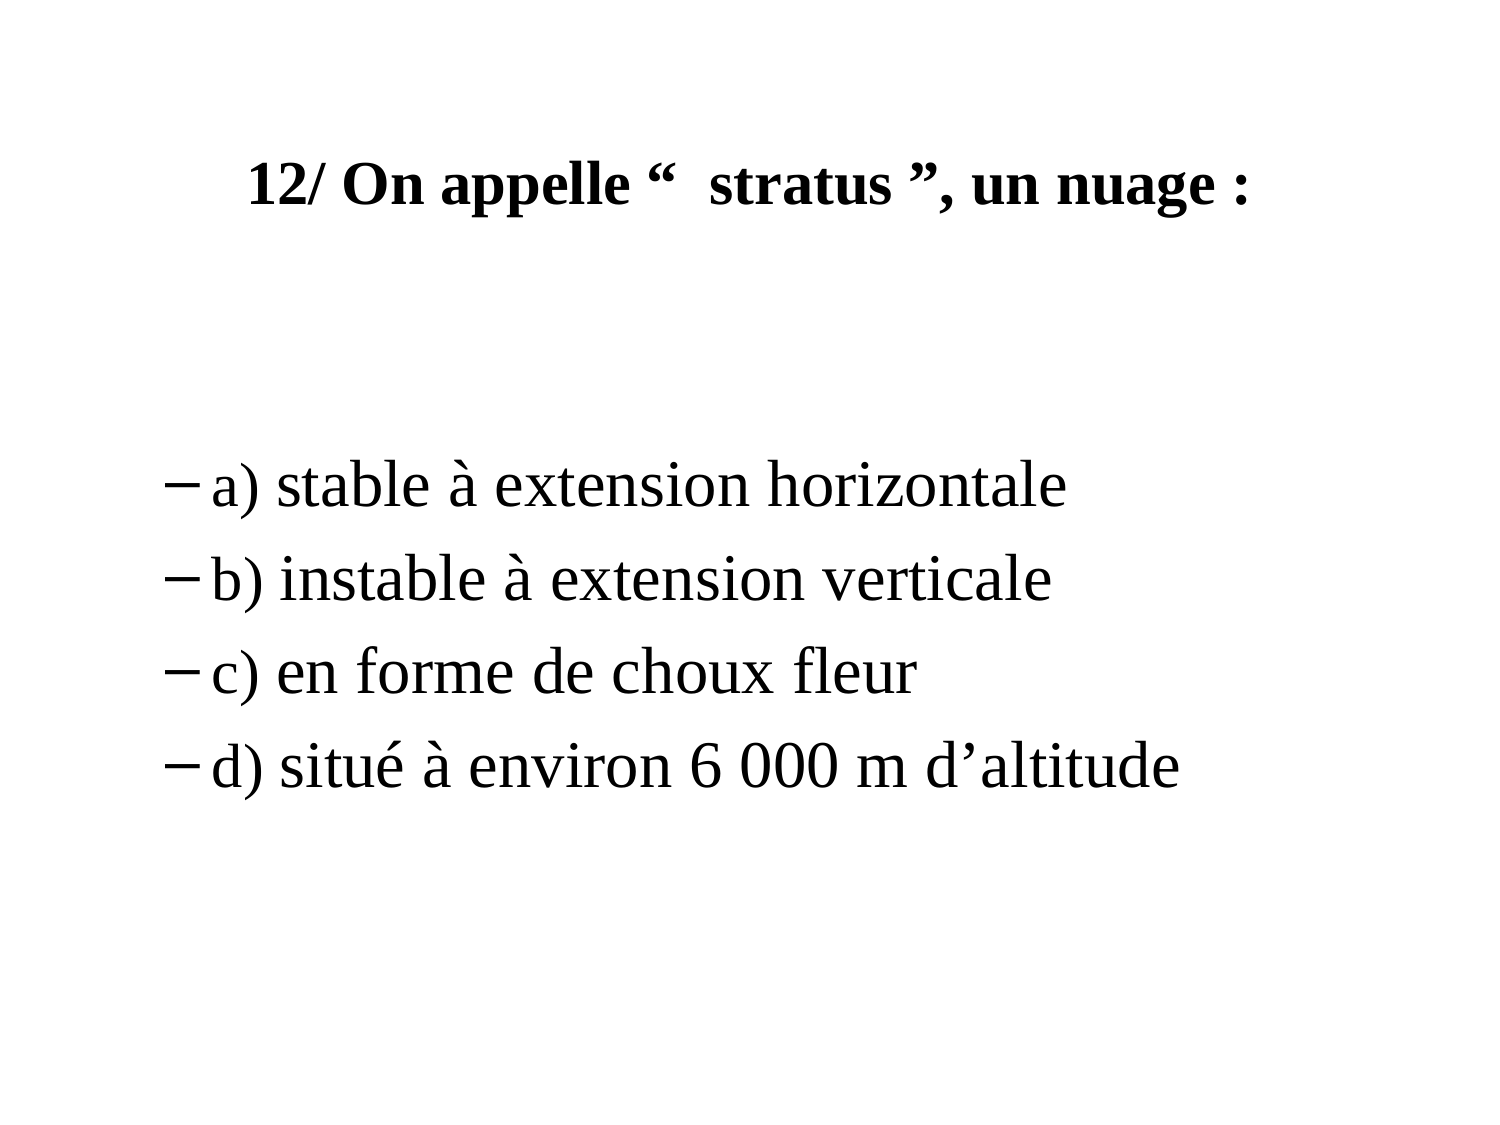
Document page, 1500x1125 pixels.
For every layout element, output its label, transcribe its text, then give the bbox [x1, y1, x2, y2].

title 12/ On appelle “ stratus ”, un nuage : [75, 45, 1425, 315]
list a) stable à extension horizontale b) instable à extension verticale c) en forme de choux fleur d) situé à environ 6 000 m d’altitude [75, 432, 1341, 1005]
